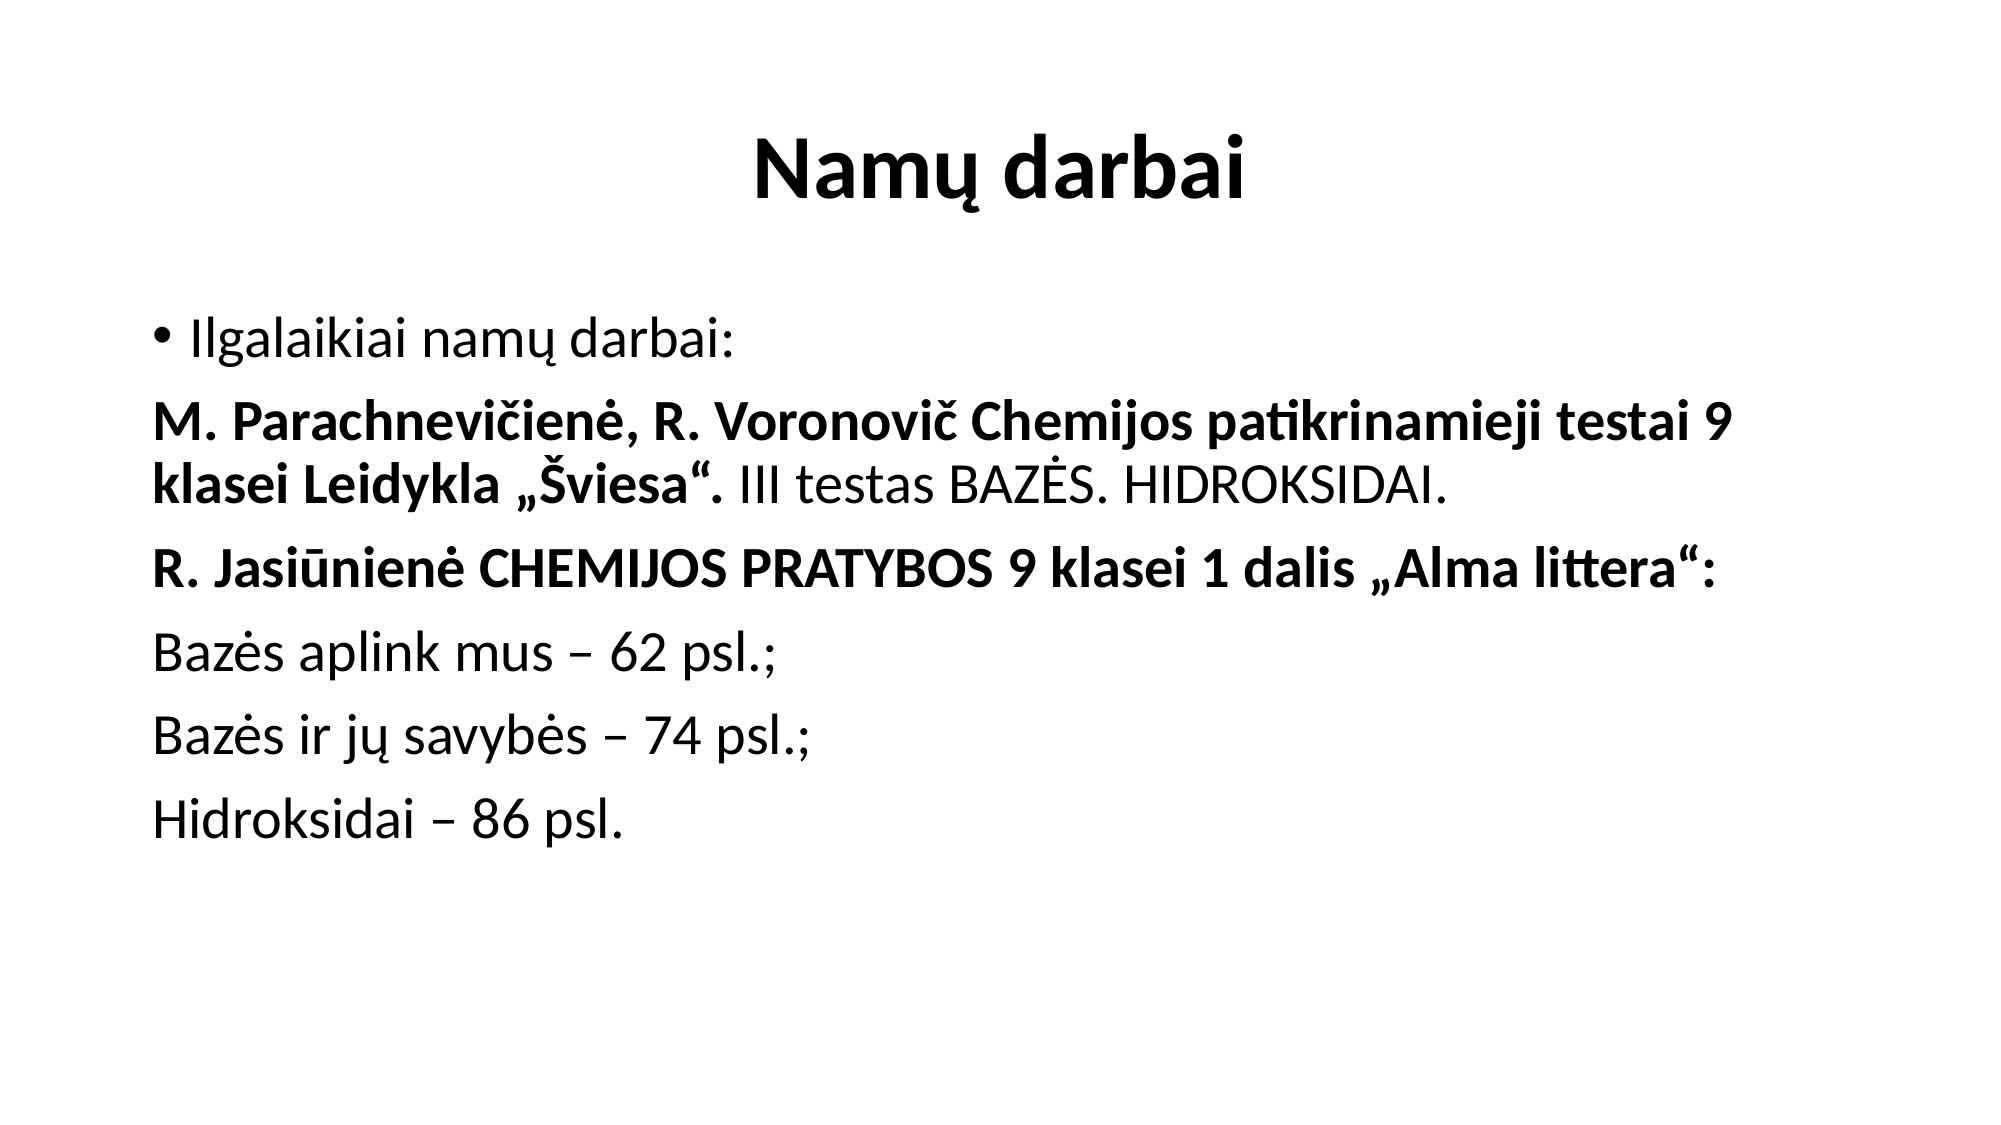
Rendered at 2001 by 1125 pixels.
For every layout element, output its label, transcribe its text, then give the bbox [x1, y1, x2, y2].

title Namų darbai [137, 59, 1863, 278]
list Ilgalaikiai namų darbai: M. Parachnevičienė, R. Voronovič Chemijos patikrinamieji testai 9 klasei Leidykla „Šviesa“. III testas BAZĖS. HIDROKSIDAI. R. Jasiūnienė CHEMIJOS PRATYBOS 9 klasei 1 dalis „Alma littera“: Bazės aplink mus – 62 psl.; Bazės ir jų savybės – 74 psl.; Hidroksidai – 86 psl. [137, 299, 1863, 1014]
